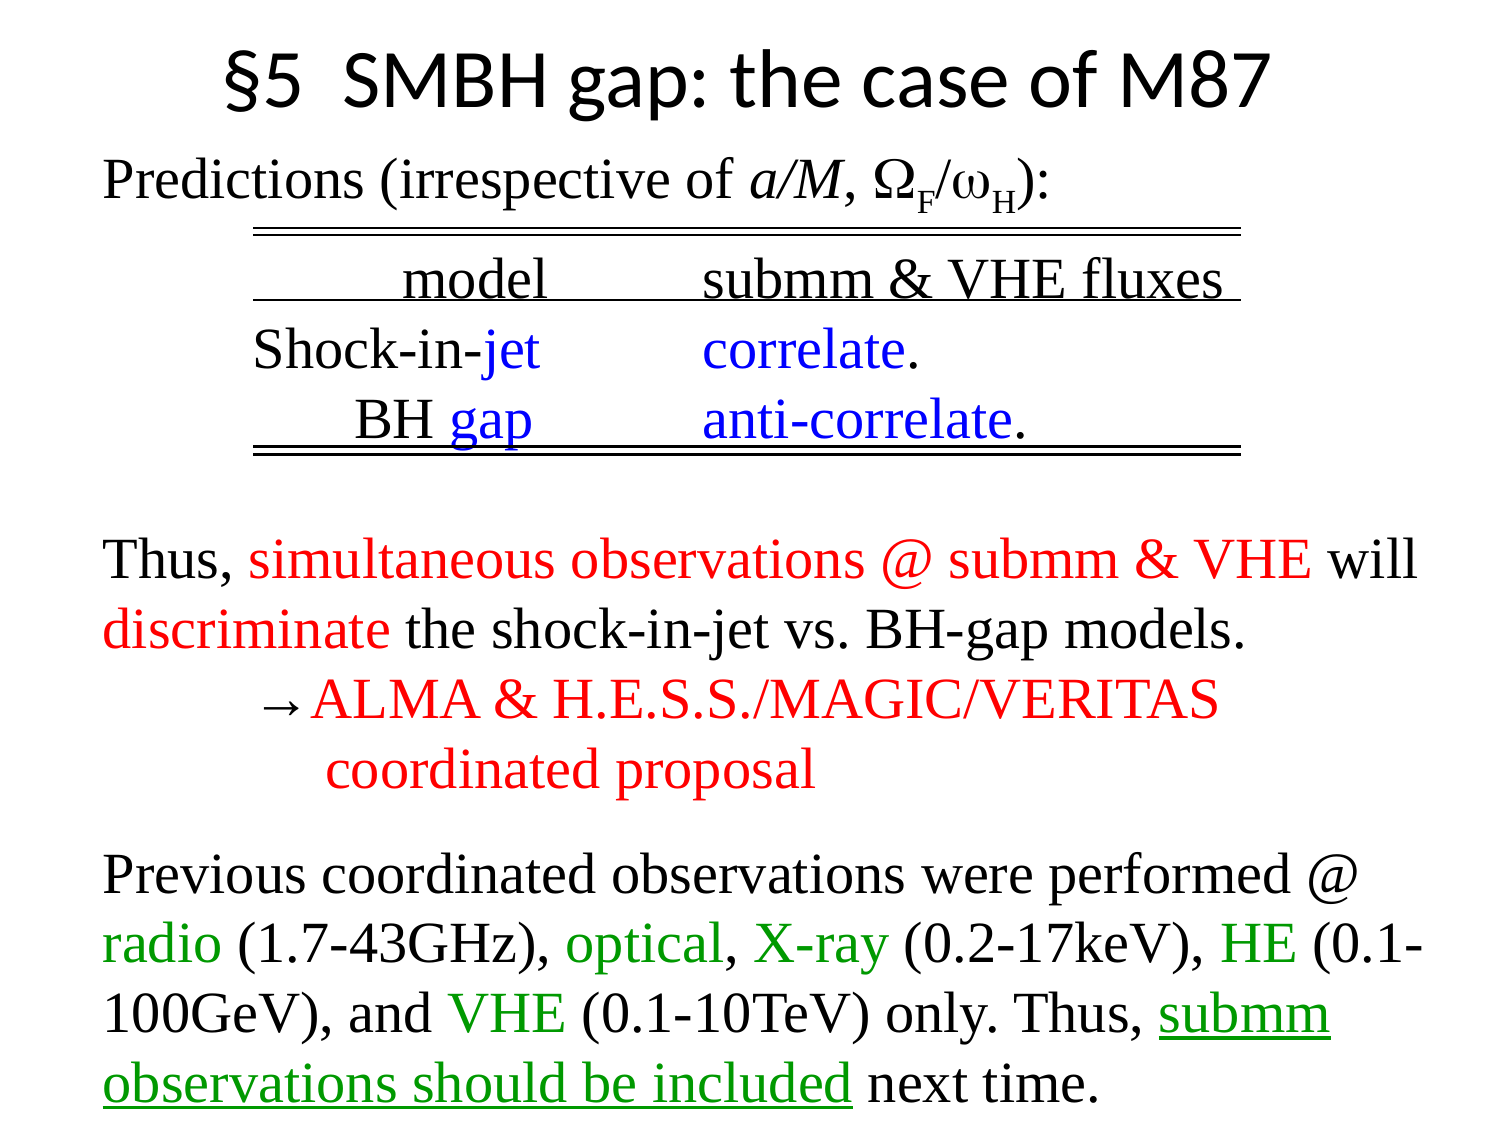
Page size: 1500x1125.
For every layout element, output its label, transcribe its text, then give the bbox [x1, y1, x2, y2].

text_box Predictions (irrespective of a/M, WF/wH): model submm & VHE fluxes Shock-in-jet correlate. BH gap anti-correlate. Thus, simultaneous observations @ submm & VHE will discriminate the shock-in-jet vs. BH-gap models. →ALMA & H.E.S.S./MAGIC/VERITAS coordinated proposal Previous coordinated observations were performed @ radio (1.7-43GHz), optical, X-ray (0.2-17keV), HE (0.1-100GeV), and VHE (0.1-10TeV) only. Thus, submm observations should be included next time. [87, 132, 1454, 1122]
title §5 SMBH gap: the case of M87 [27, 18, 1468, 133]
